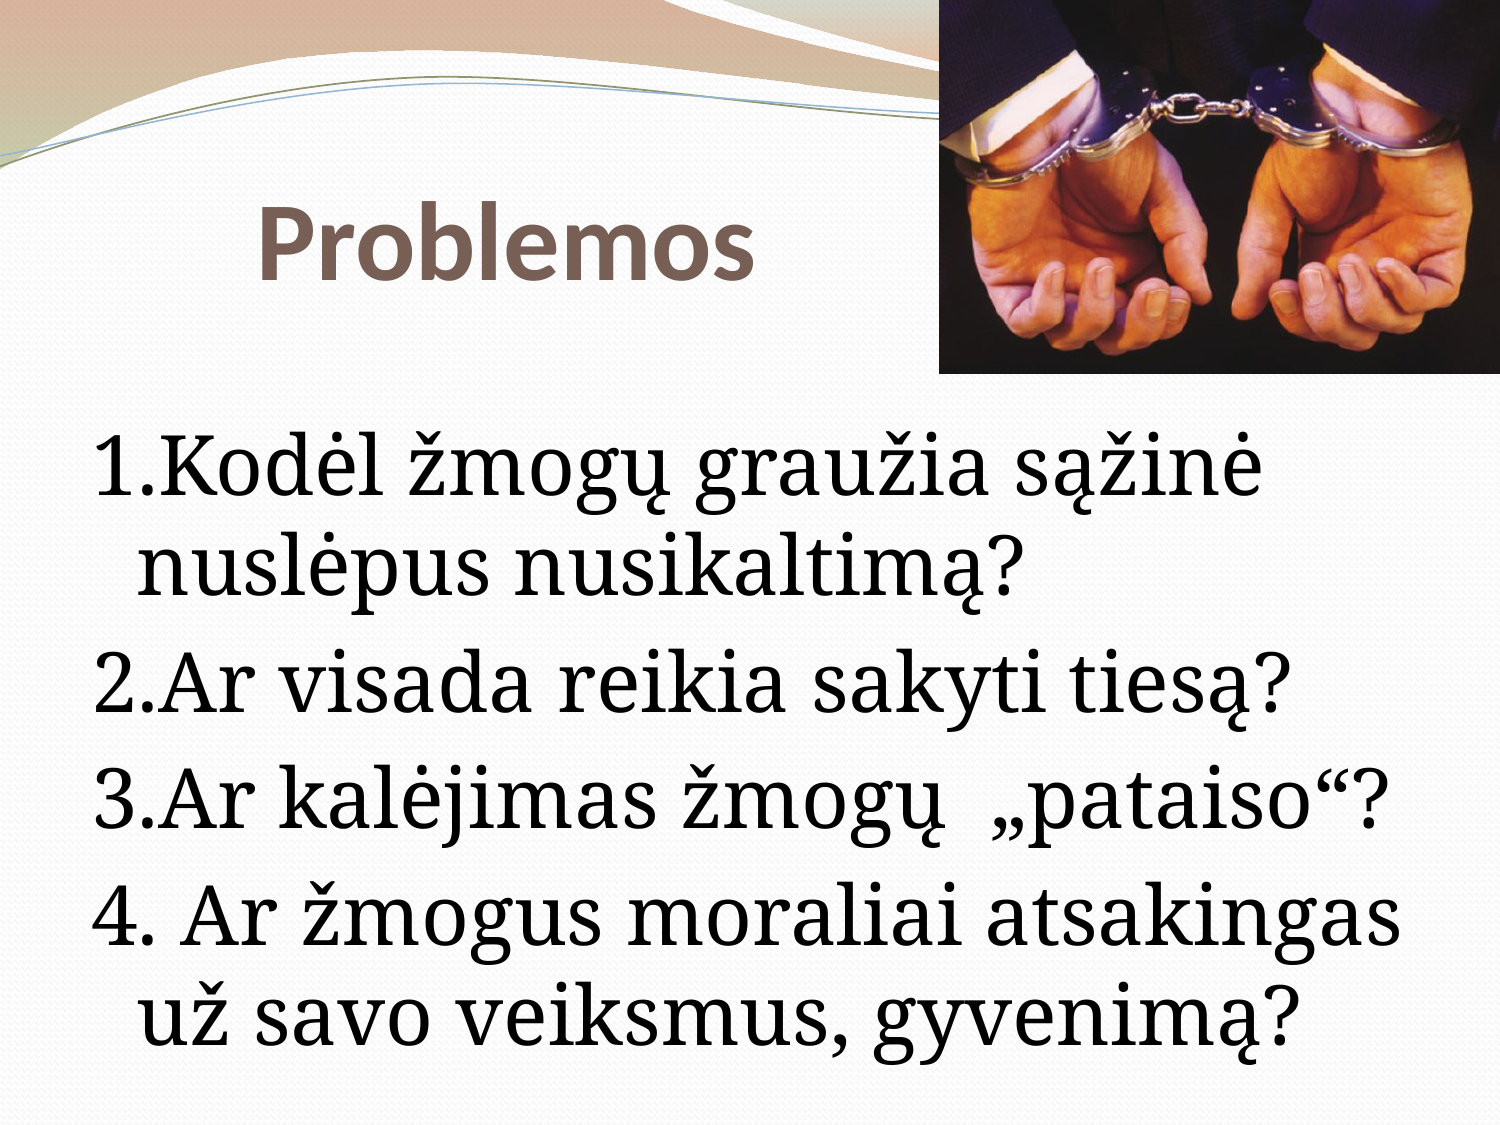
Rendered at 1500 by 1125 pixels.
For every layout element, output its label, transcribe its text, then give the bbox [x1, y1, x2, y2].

title Problemos [75, 115, 931, 303]
picture [938, 0, 1500, 375]
list 1.Kodėl žmogų graužia sąžinė nuslėpus nusikaltimą? 2.Ar visada reikia sakyti tiesą? 3.Ar kalėjimas žmogų „pataiso“? 4. Ar žmogus moraliai atsakingas už savo veiksmus, gyvenimą? [76, 404, 1427, 1125]
